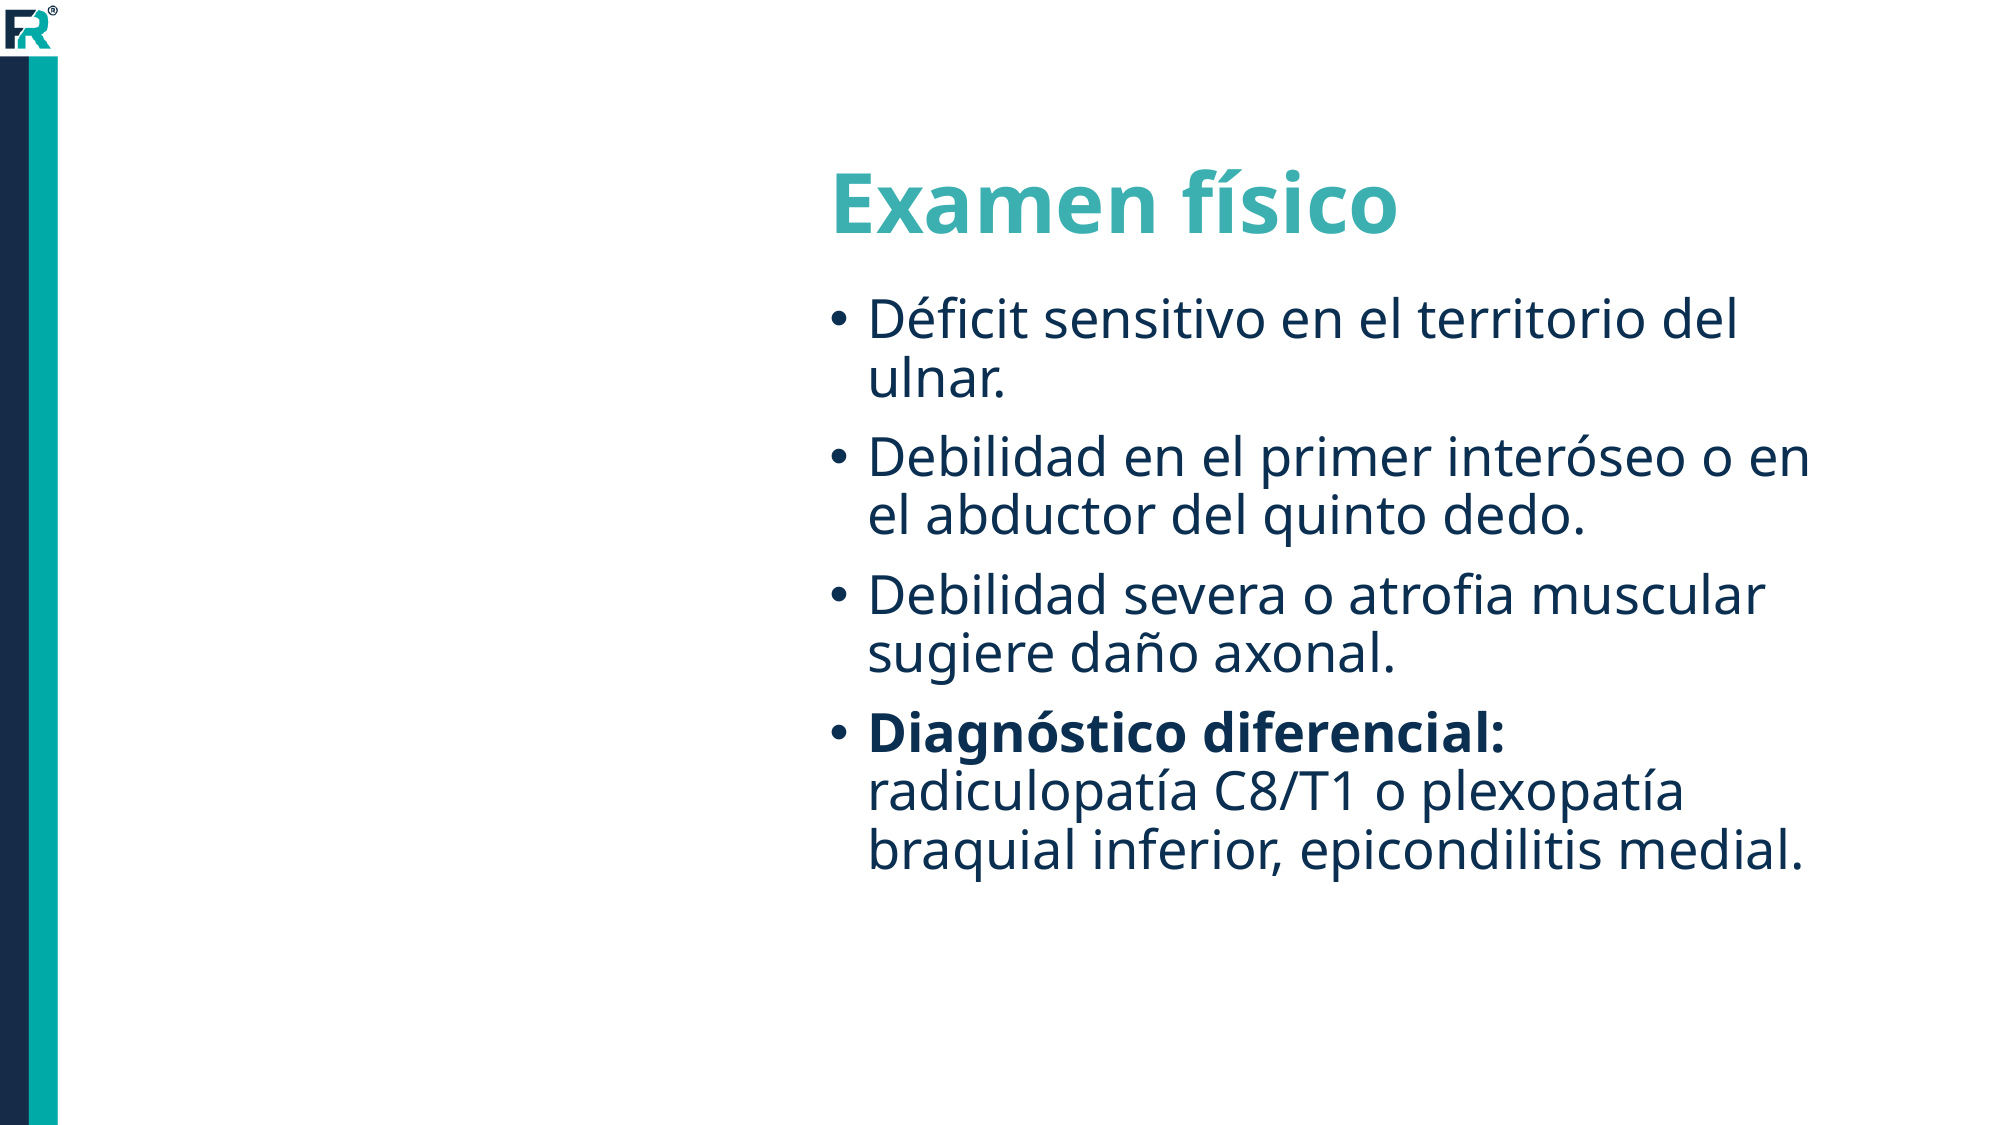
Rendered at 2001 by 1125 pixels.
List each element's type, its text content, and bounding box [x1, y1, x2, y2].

list Déficit sensitivo en el territorio del ulnar. Debilidad en el primer interóseo o en el abductor del quinto dedo. Debilidad severa o atrofia muscular sugiere daño axonal. Diagnóstico diferencial: radiculopatía C8/T1 o plexopatía braquial inferior, epicondilitis medial. [814, 284, 1867, 1018]
picture [0, 0, 2001, 1125]
title Examen físico [814, 107, 1715, 284]
